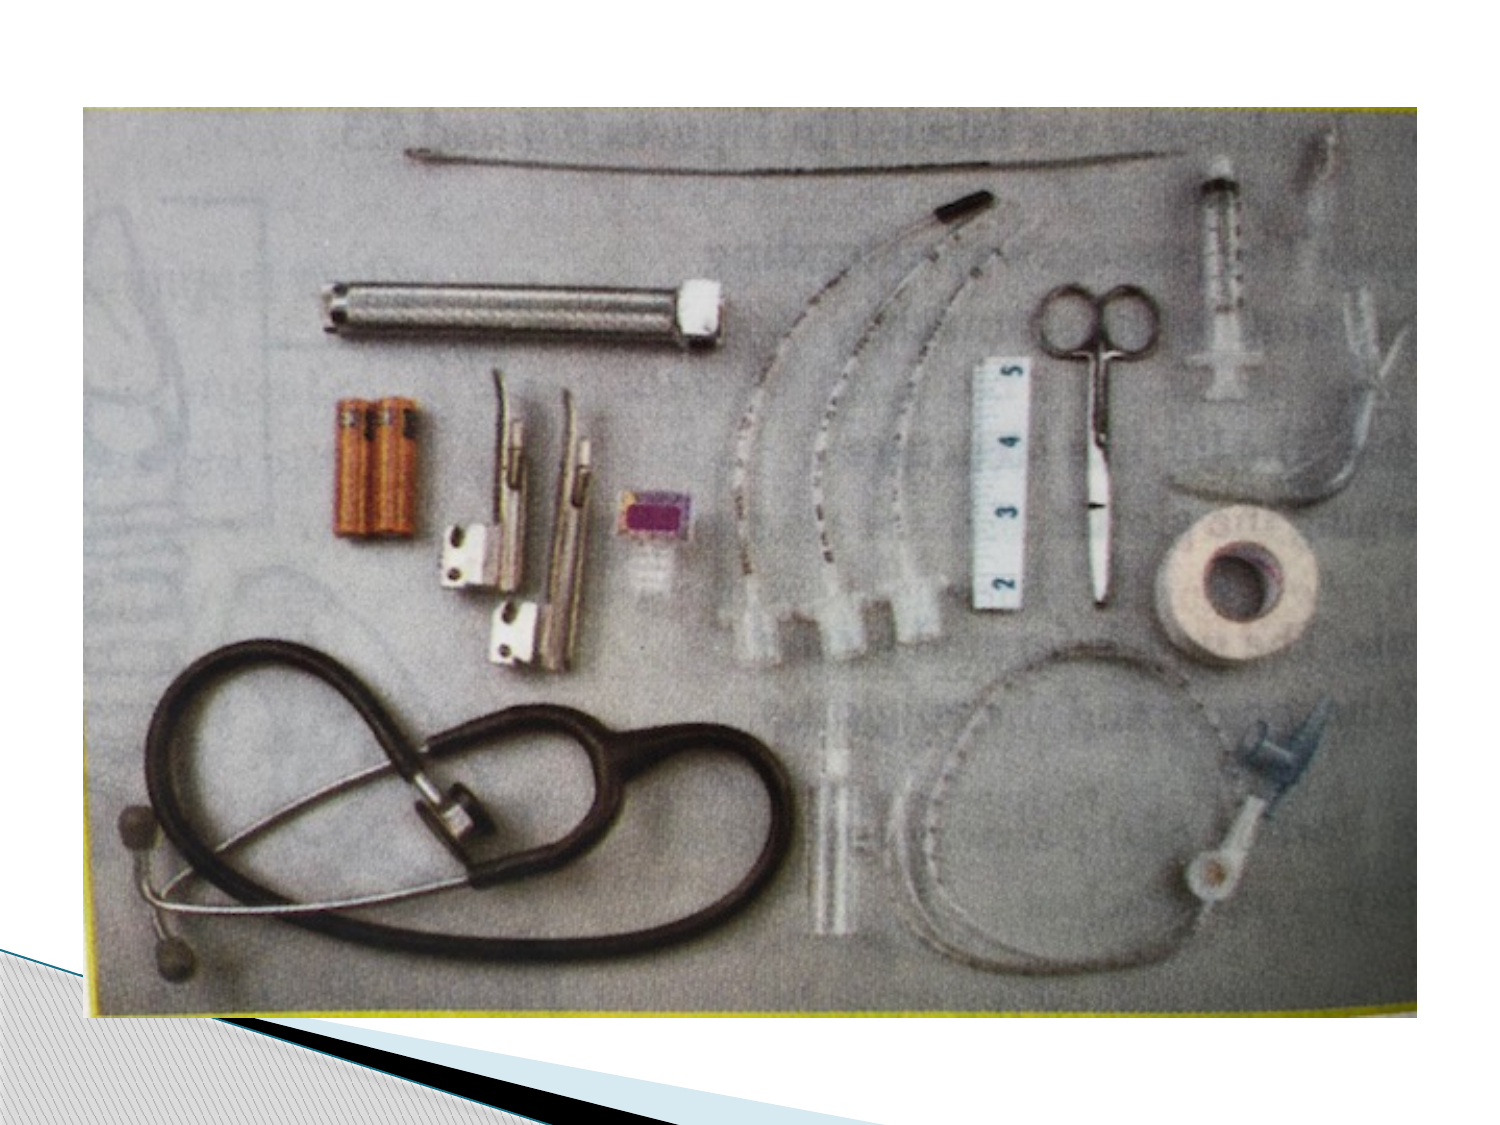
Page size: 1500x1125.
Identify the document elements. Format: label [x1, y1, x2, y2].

picture [83, 106, 1417, 1018]
